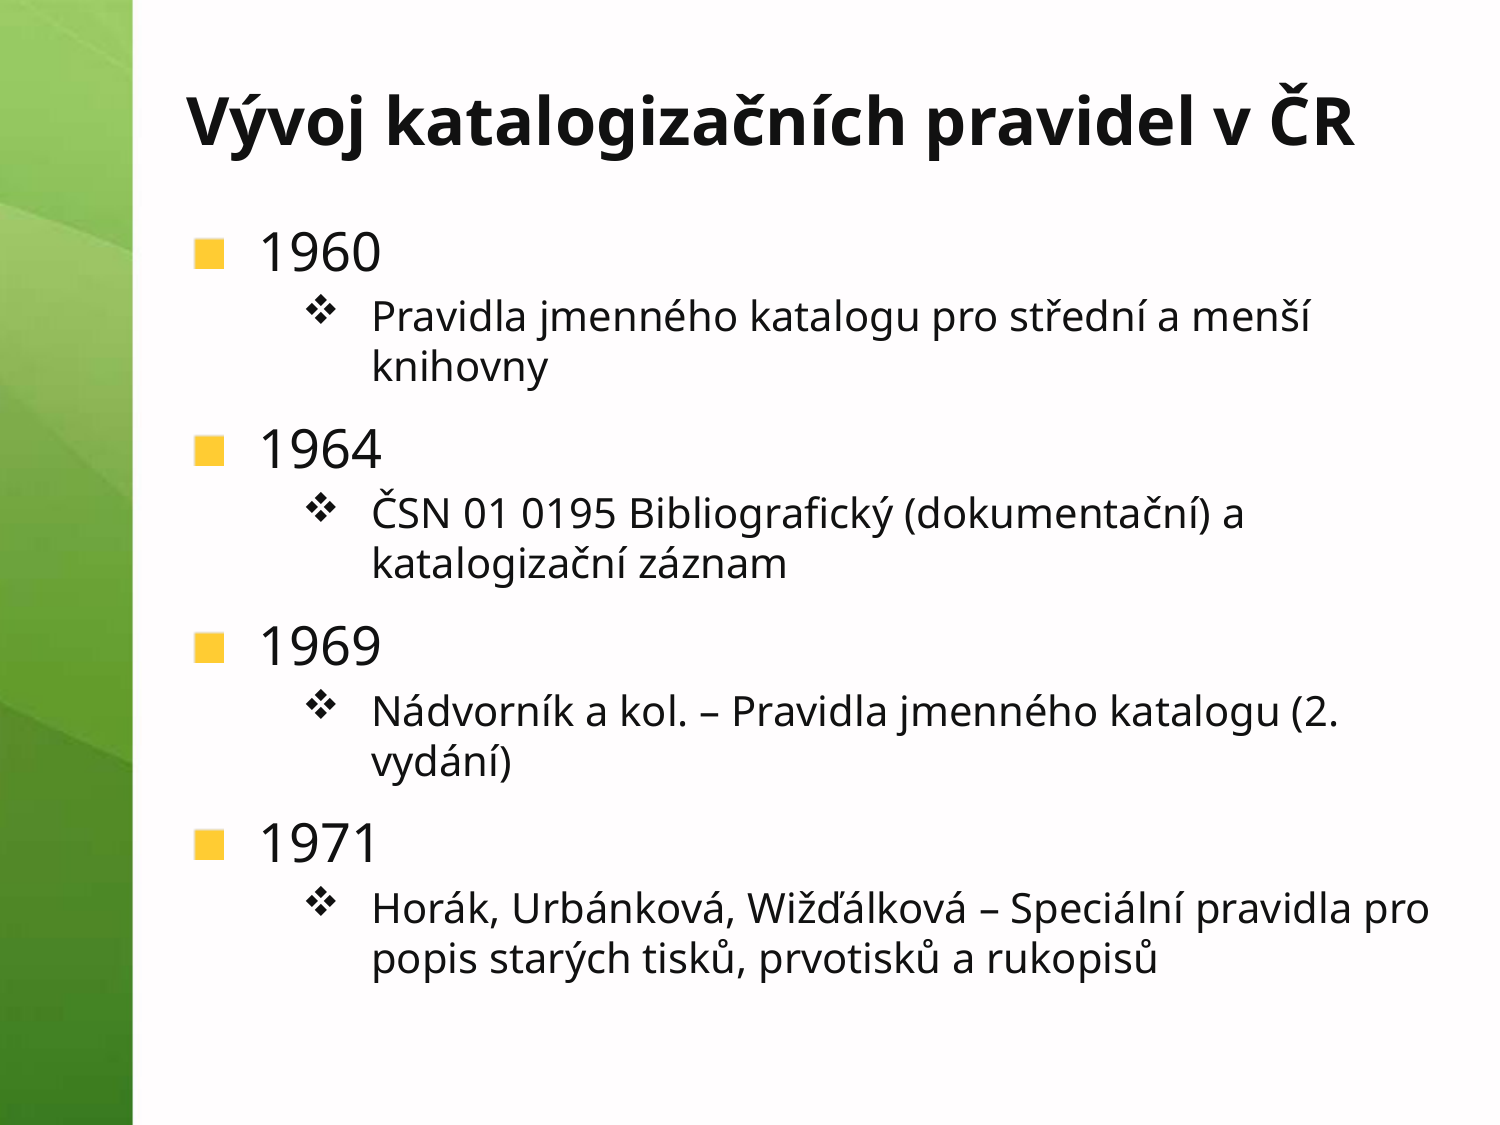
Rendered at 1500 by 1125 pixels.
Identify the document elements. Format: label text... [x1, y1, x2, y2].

title Vývoj katalogizačních pravidel v ČR [171, 77, 1447, 161]
picture [0, 0, 1500, 1125]
list 1960 Pravidla jmenného katalogu pro střední a menší knihovny 1964 ČSN 01 0195 Bibliografický (dokumentační) a katalogizační záznam 1969 Nádvorník a kol. – Pravidla jmenného katalogu (2. vydání) 1971 Horák, Urbánková, Wižďálková – Speciální pravidla pro popis starých tisků, prvotisků a rukopisů [171, 196, 1447, 1094]
